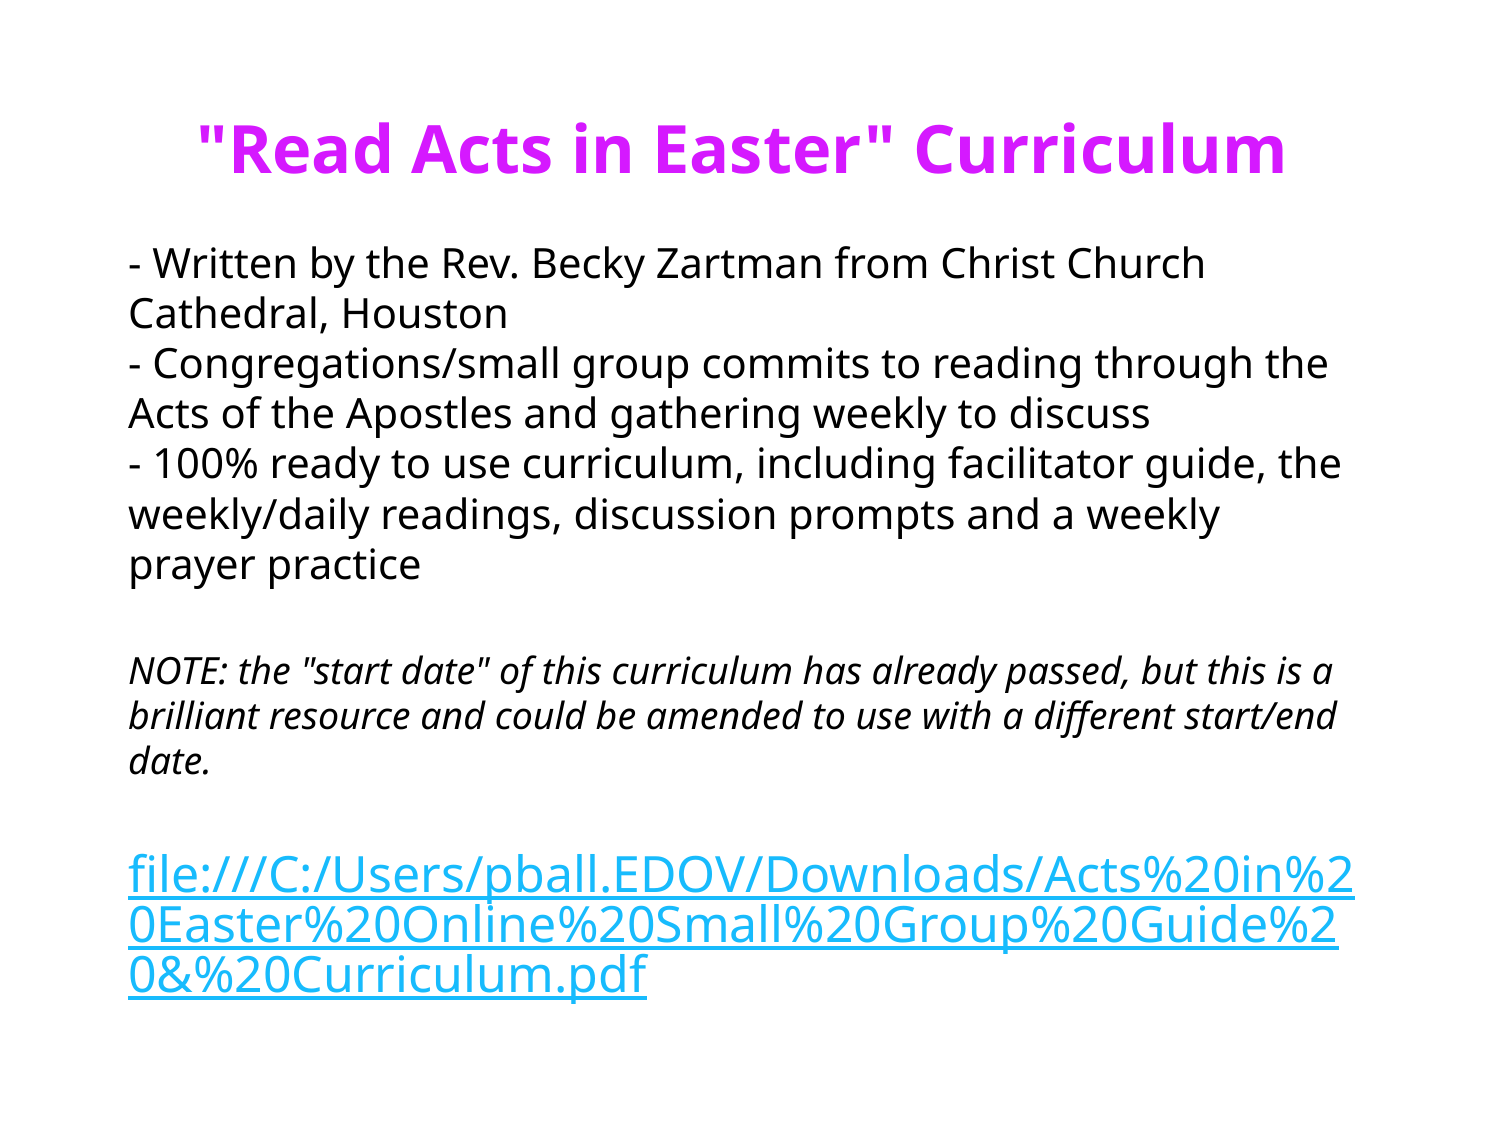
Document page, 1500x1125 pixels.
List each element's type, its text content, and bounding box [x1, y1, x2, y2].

text_box "Read Acts in Easter" Curriculum - Written by the Rev. Becky Zartman from Christ Church Cathedral, Houston - Congregations/small group commits to reading through the Acts of the Apostles and gathering weekly to discuss - 100% ready to use curriculum, including facilitator guide, the weekly/daily readings, discussion prompts and a weekly prayer practice NOTE: the "start date" of this curriculum has already passed, but this is a brilliant resource and could be amended to use with a different start/end date. file:///C:/Users/pball.EDOV/Downloads/Acts%20in%20Easter%20Online%20Small%20Group%20Guide%20&%20Curriculum.pdf [113, 99, 1372, 919]
